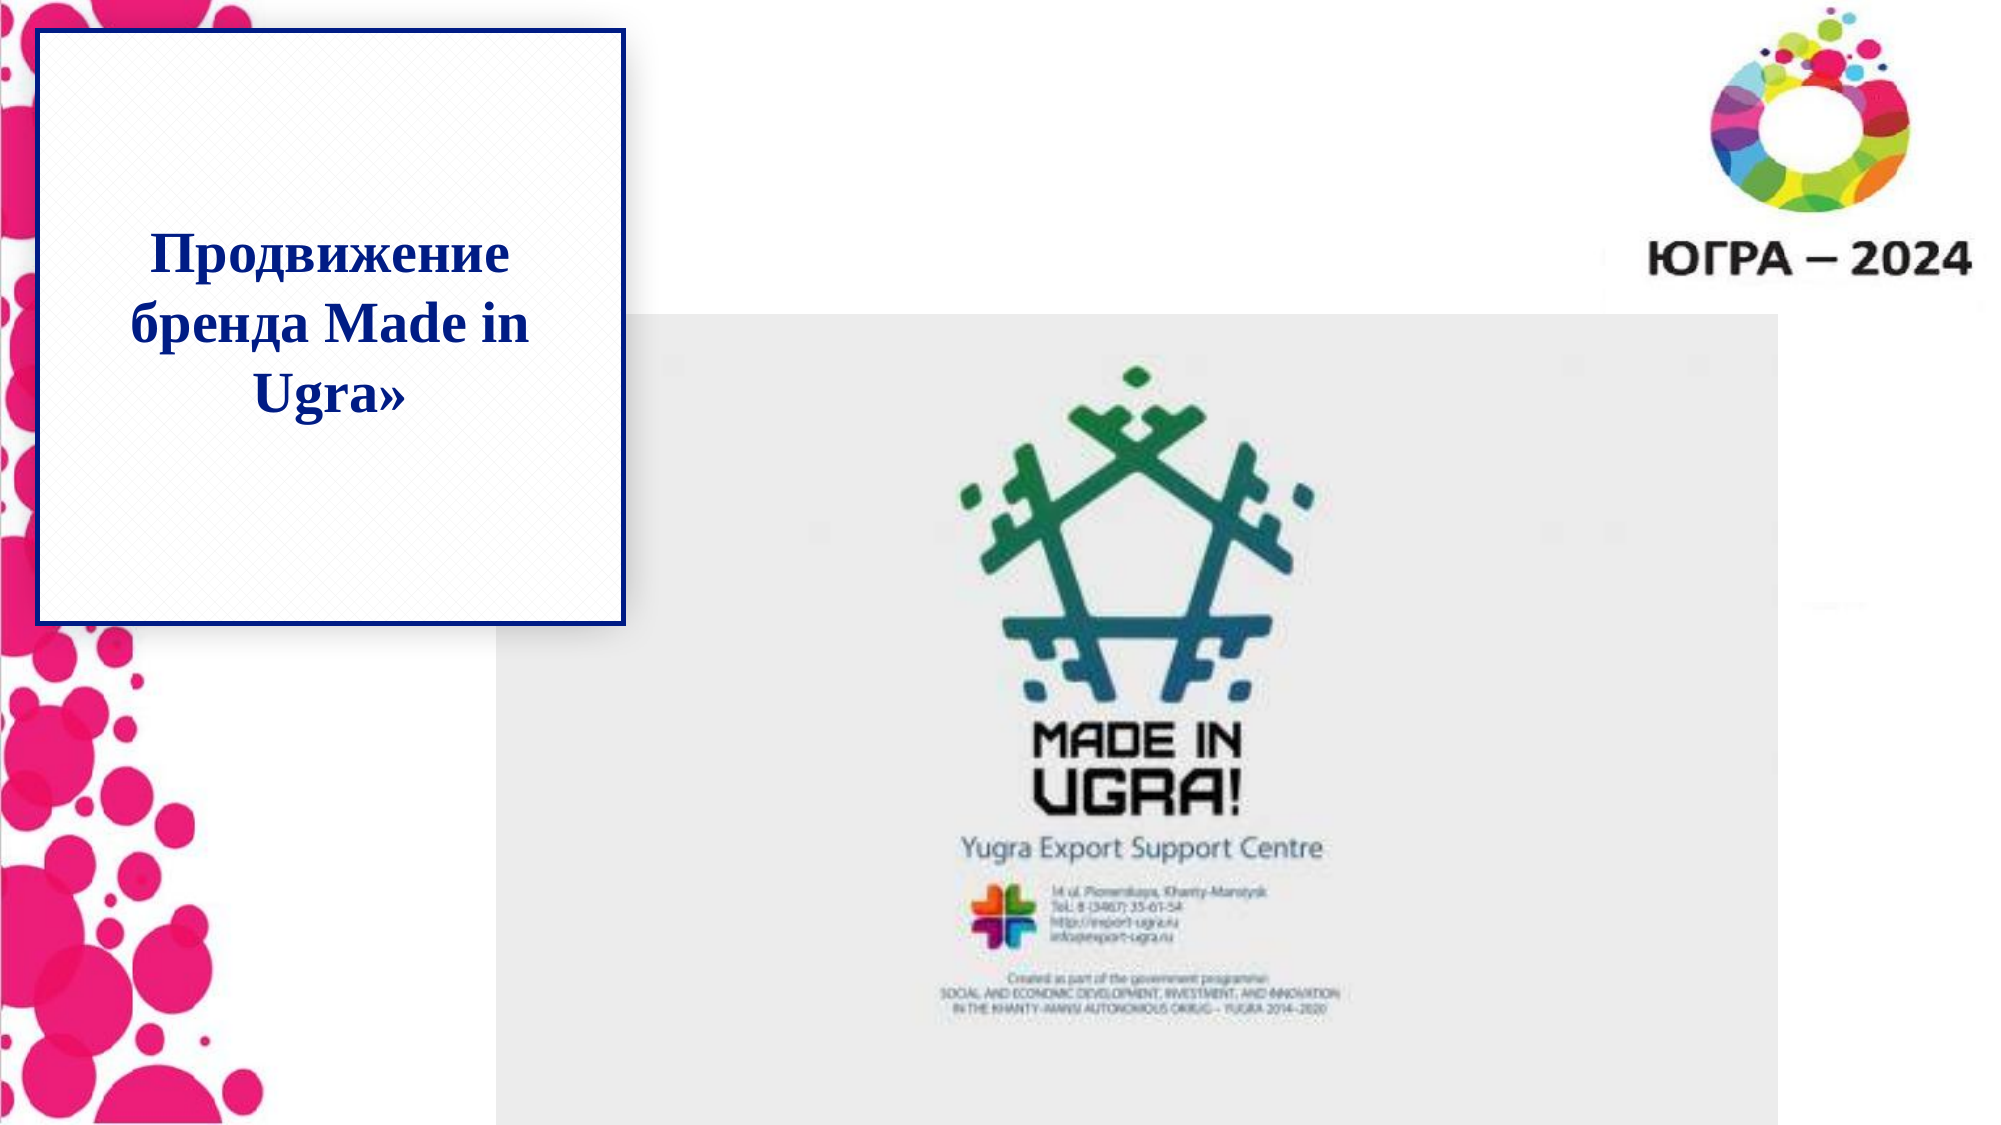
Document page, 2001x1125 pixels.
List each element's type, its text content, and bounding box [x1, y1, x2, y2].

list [496, 314, 1778, 1125]
picture [0, 0, 2001, 1125]
text_box Продвижение бренда Made in Ugra» [36, 30, 624, 624]
